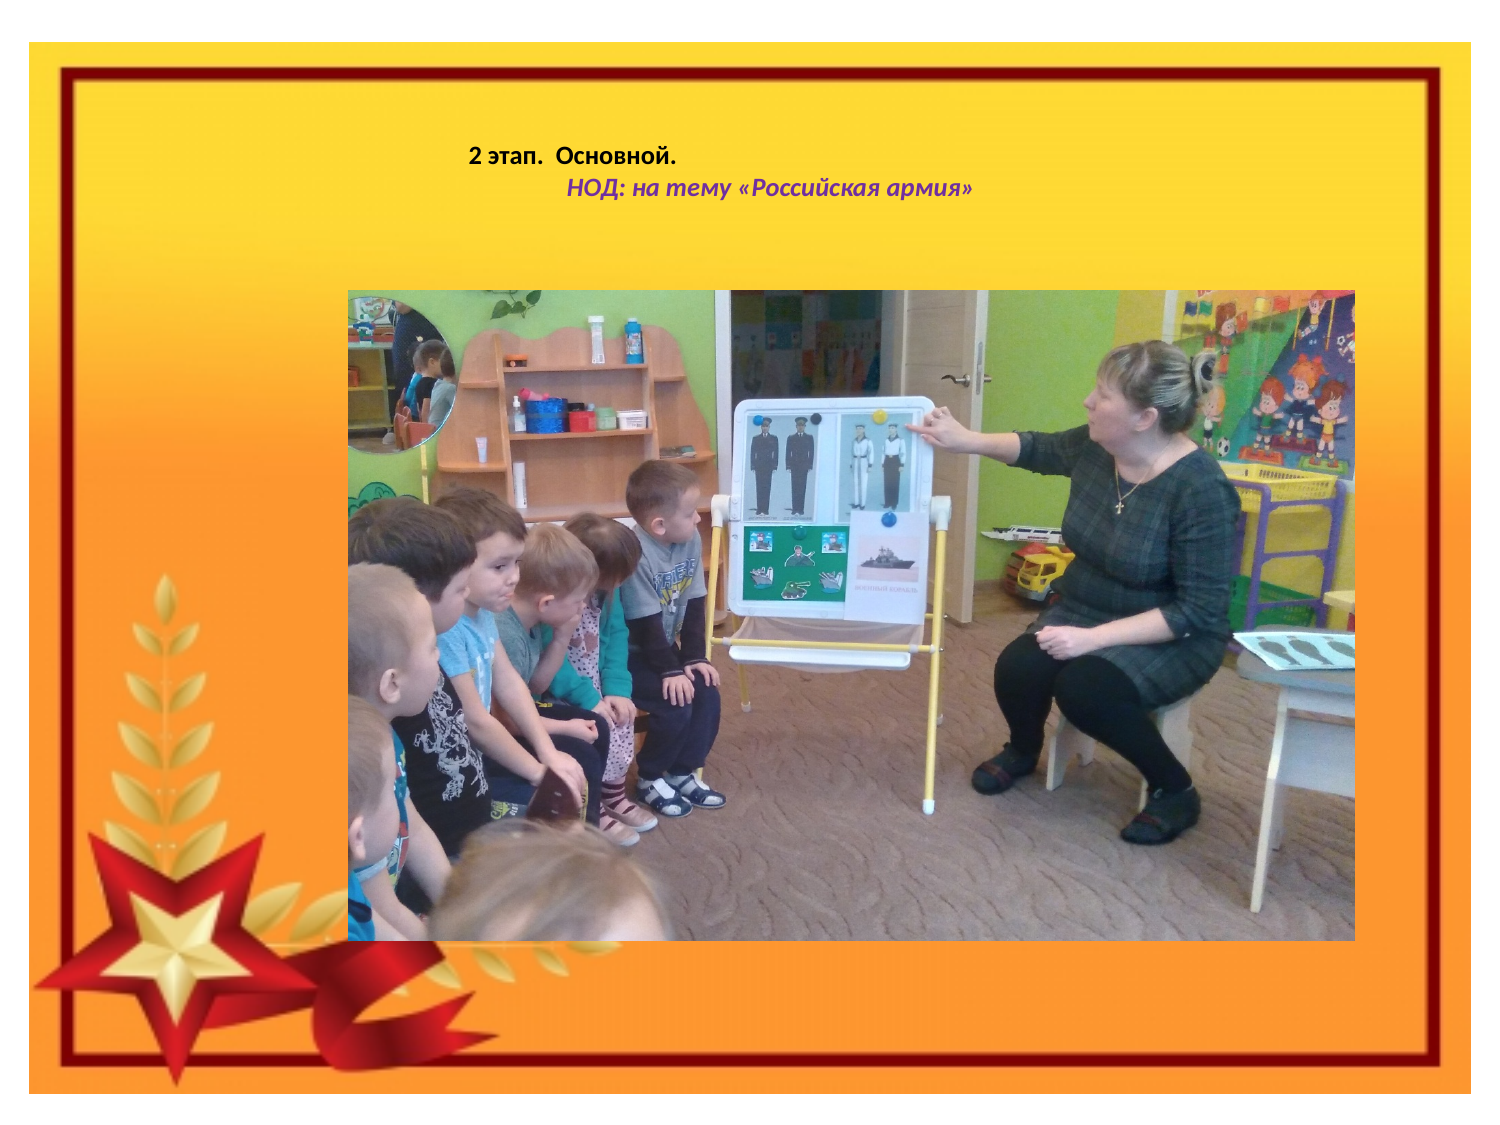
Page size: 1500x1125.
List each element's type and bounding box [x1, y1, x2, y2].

picture [29, 42, 1471, 1095]
